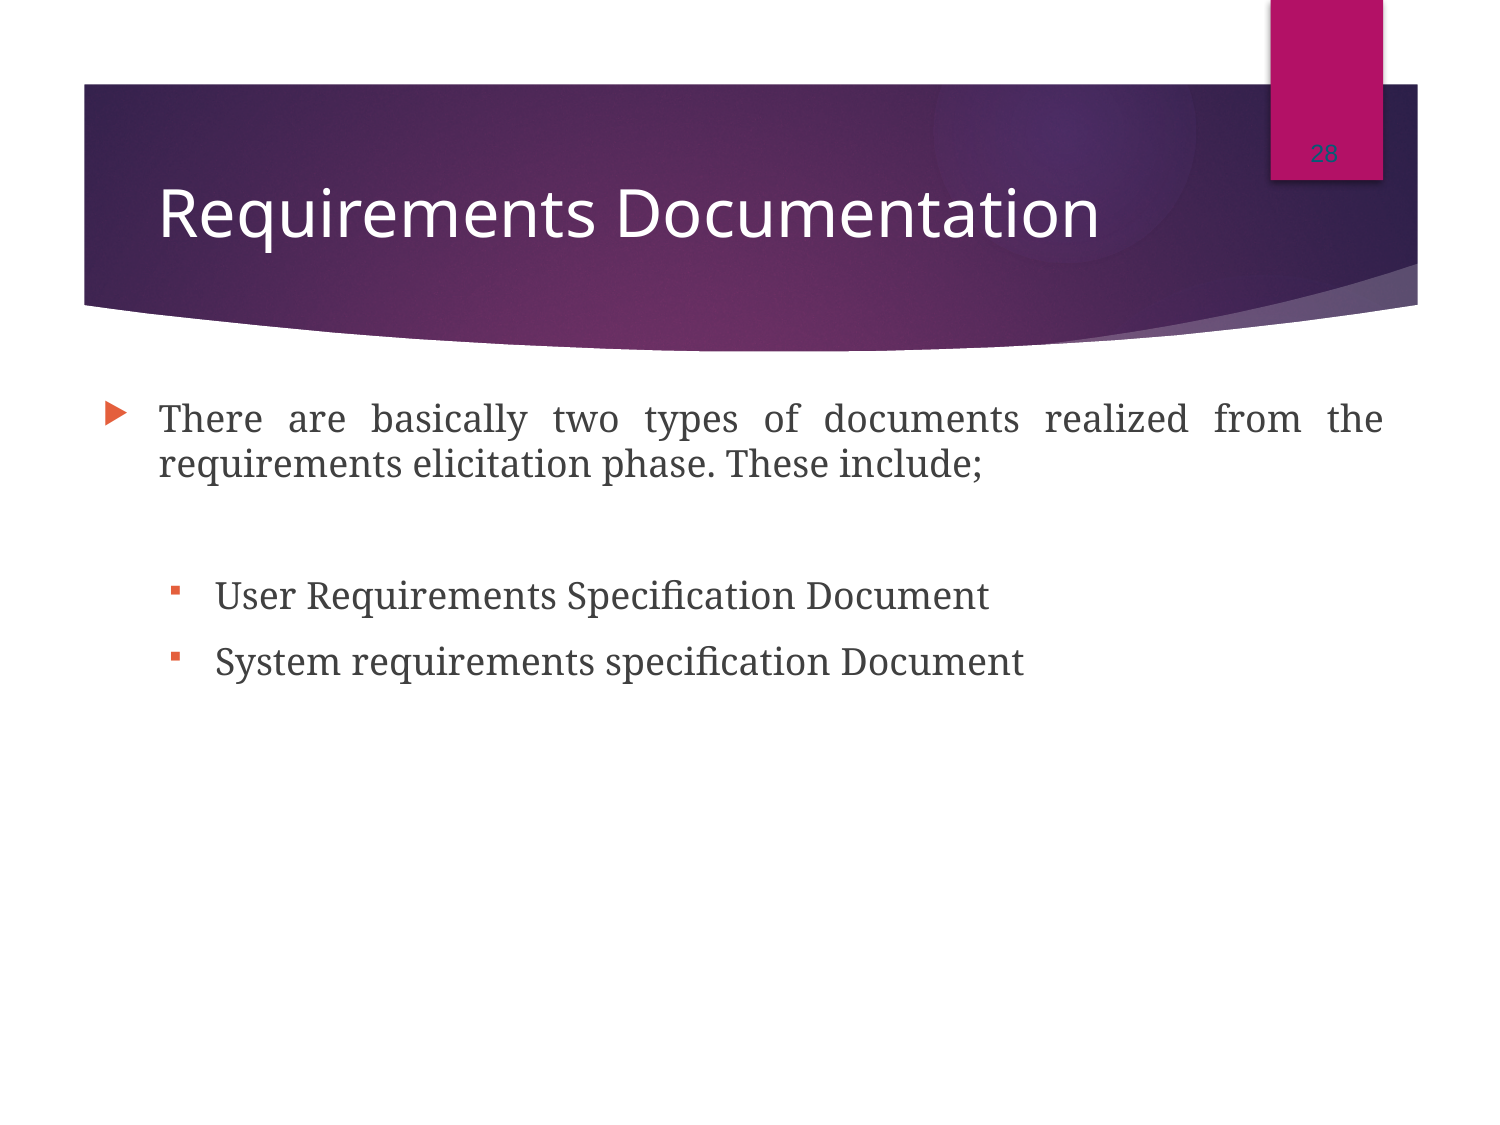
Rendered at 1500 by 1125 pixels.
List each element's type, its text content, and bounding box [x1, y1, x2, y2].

slide_number 28 [1259, 48, 1390, 175]
title Requirements Documentation [142, 152, 1183, 269]
list There are basically two types of documents realized from the requirements elicitation phase. These include; User Requirements Specification Document System requirements specification Document [87, 387, 1400, 1038]
